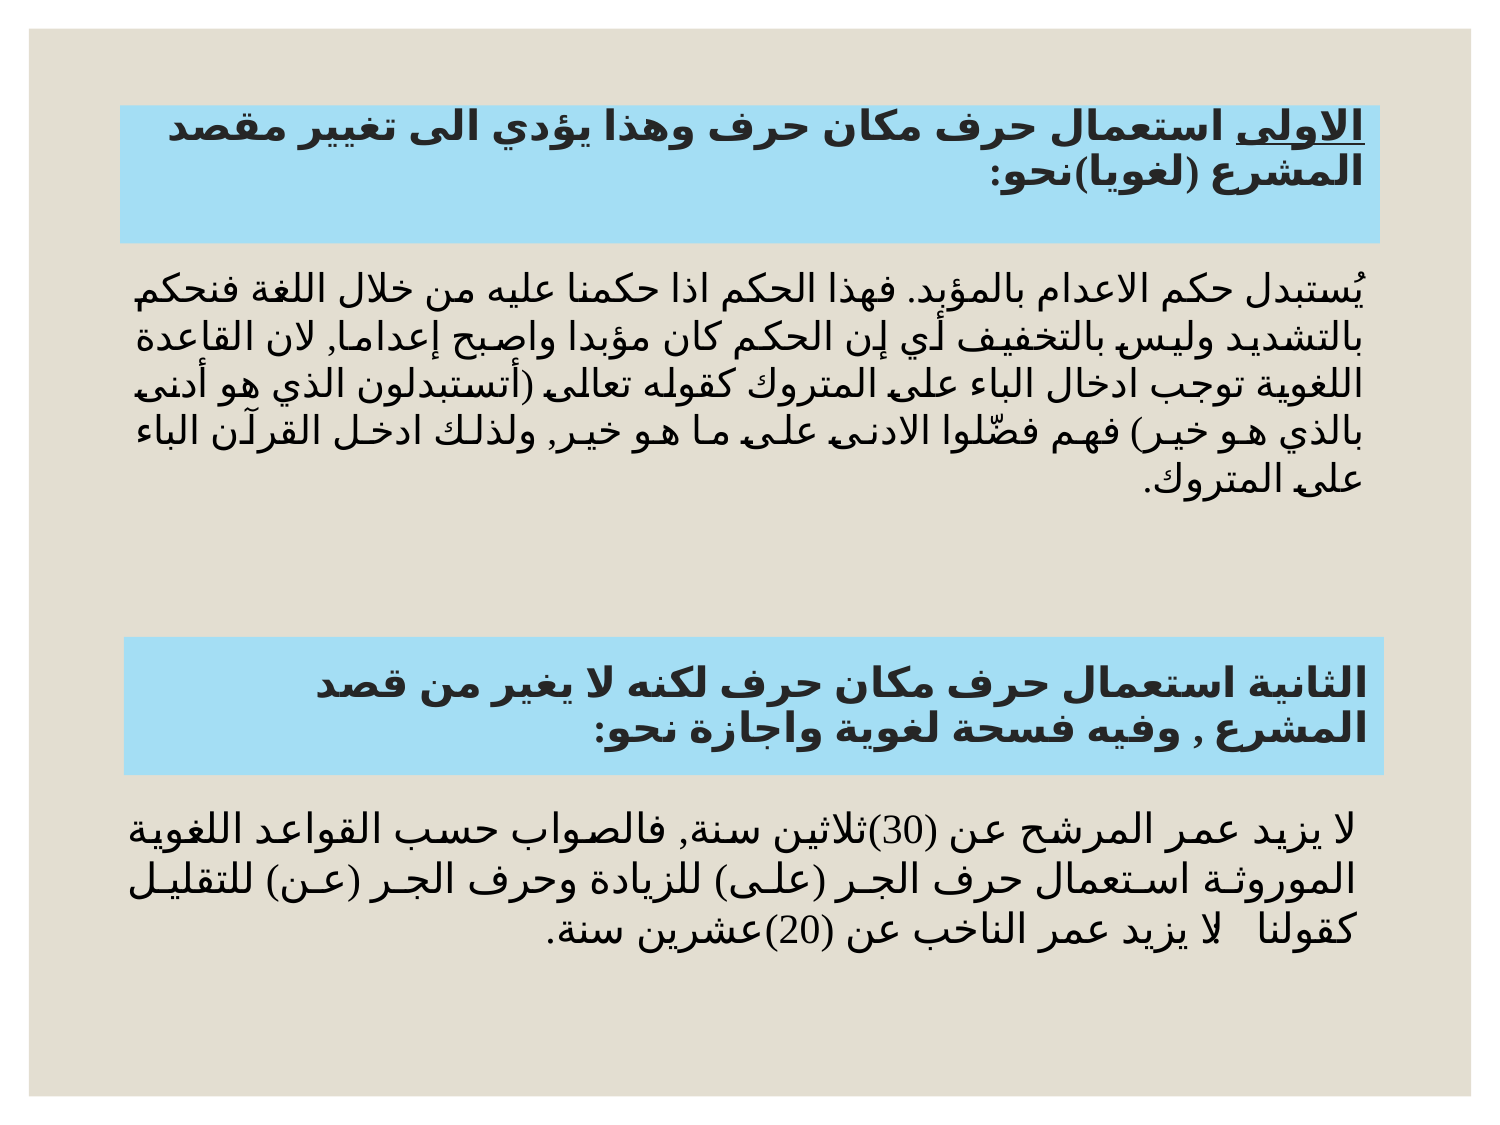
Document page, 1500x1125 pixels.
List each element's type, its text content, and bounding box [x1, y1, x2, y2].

title الاولى استعمال حرف مكان حرف وهذا يؤدي الى تغيير مقصد المشرع (لغويا)نحو: [120, 105, 1380, 244]
text_box لا يزيد عمر المرشح عن (30)ثلاثين سنة, فالصواب حسب القواعد اللغوية الموروثة استعمال حرف الجر (على) للزيادة وحرف الجر (عن) للتقليل كقولنا : لا يزيد عمر الناخب عن (20)عشرين سنة. [112, 793, 1373, 1012]
list يُستبدل حكم الاعدام بالمؤبد. فهذا الحكم اذا حكمنا عليه من خلال اللغة فنحكم بالتشديد وليس بالتخفيف أي إن الحكم كان مؤبدا واصبح إعداما, لان القاعدة اللغوية توجب ادخال الباء على المتروك كقوله تعالى (أتستبدلون الذي هو أدنى بالذي هو خير) فهم فضّلوا الادنى على ما هو خير, ولذلك ادخل القرآن الباء على المتروك. [120, 255, 1380, 509]
text_box الثانية استعمال حرف مكان حرف لكنه لا يغير من قصد المشرع , وفيه فسحة لغوية واجازة نحو: [123, 636, 1384, 776]
